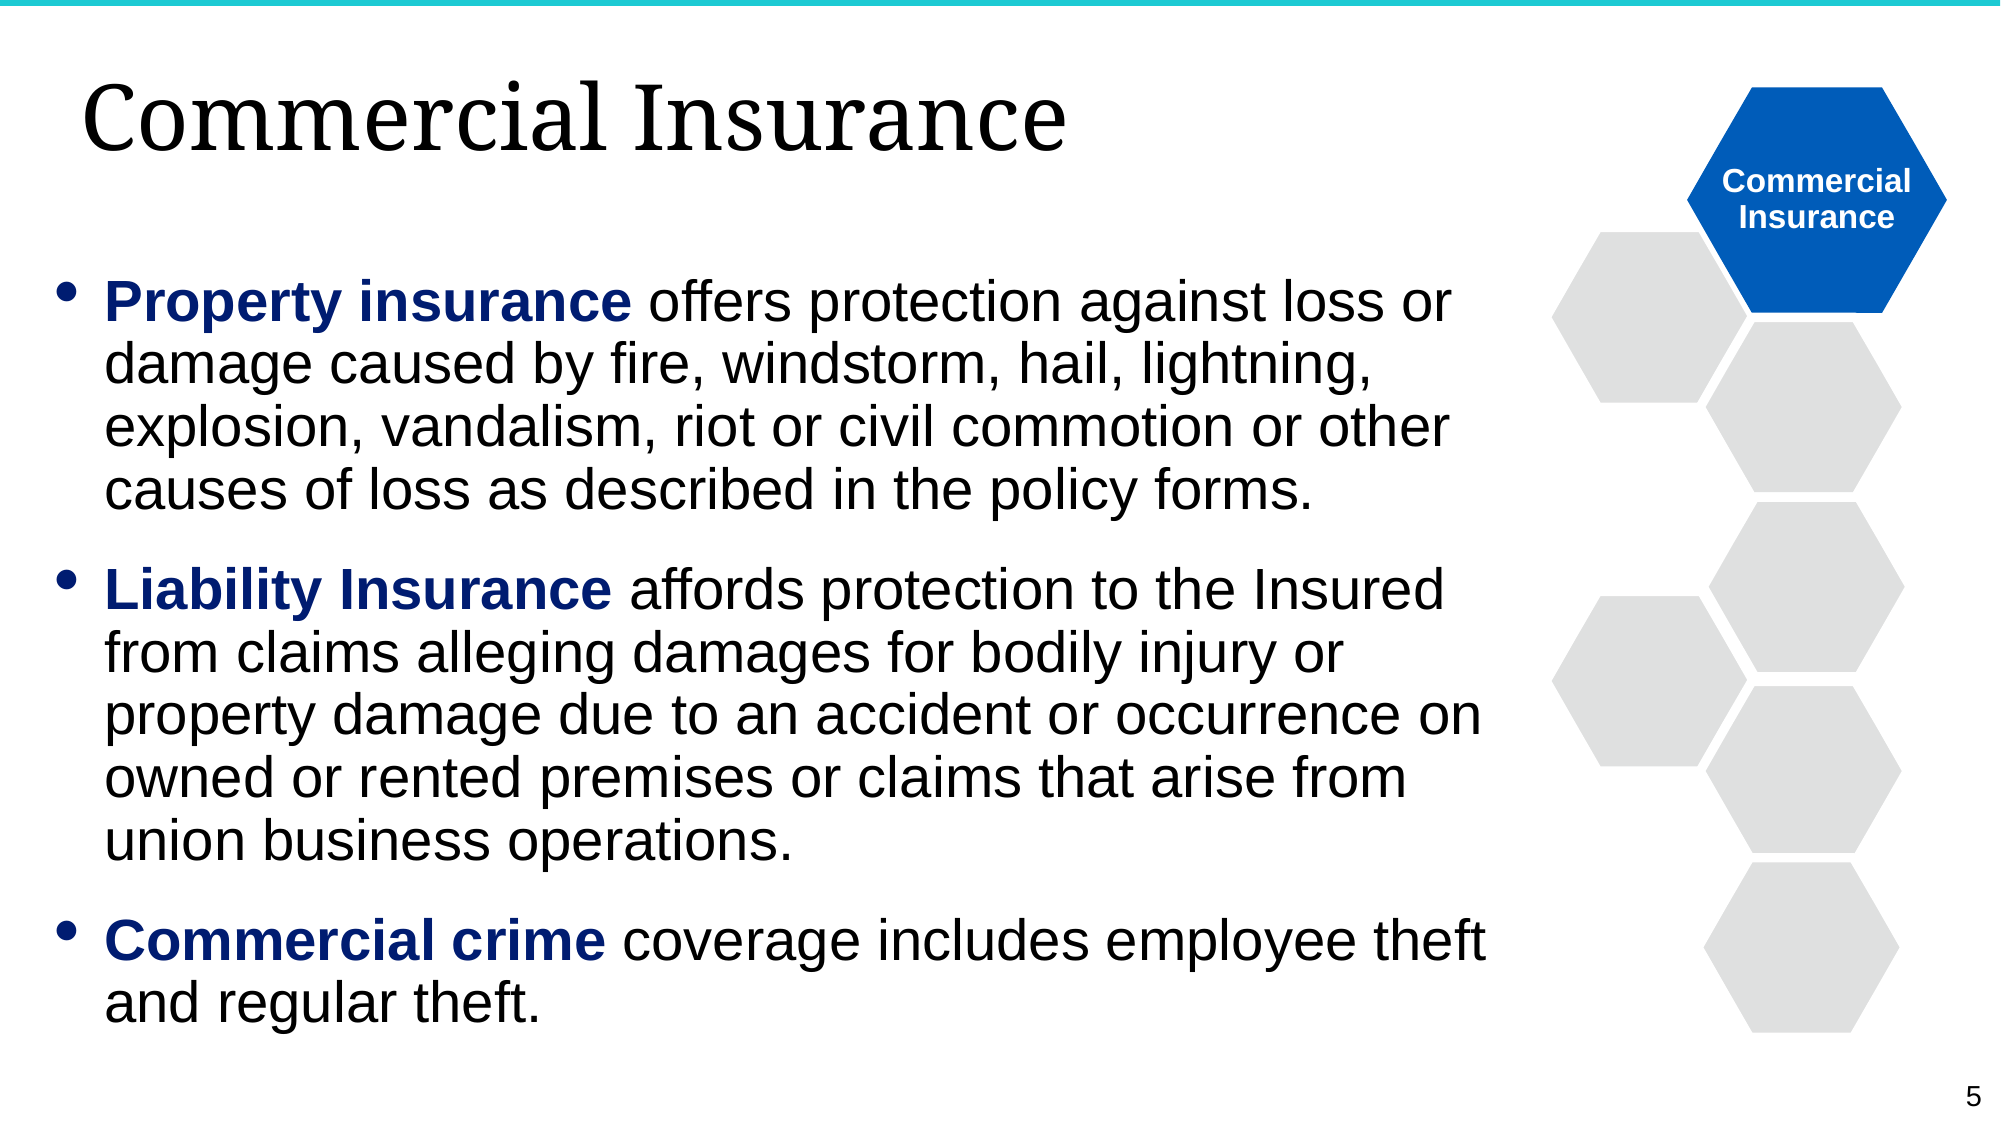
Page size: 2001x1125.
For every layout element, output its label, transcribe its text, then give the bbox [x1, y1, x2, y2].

title [63, 63, 2000, 281]
text_box [1700, 317, 1908, 498]
text_box Commercial Insurance [1687, 87, 1947, 313]
text_box [1703, 497, 1911, 677]
list Property insurance offers protection against loss or damage caused by fire, windstorm, hail, lightning, explosion, vandalism, riot or civil commotion or other causes of loss as described in the policy forms. Liability Insurance affords protection to the Insured from claims alleging damages for bodily injury or property damage due to an accident or occurrence on owned or rented premises or claims that arise from union business operations. Commercial crime coverage includes employee theft and regular theft. [41, 263, 1511, 1049]
text_box Commercial Insurance [65, 64, 1997, 281]
text_box [1700, 681, 1908, 861]
text_box [1546, 227, 1754, 408]
text_box [1698, 857, 1906, 1038]
text_box [1546, 591, 1754, 772]
